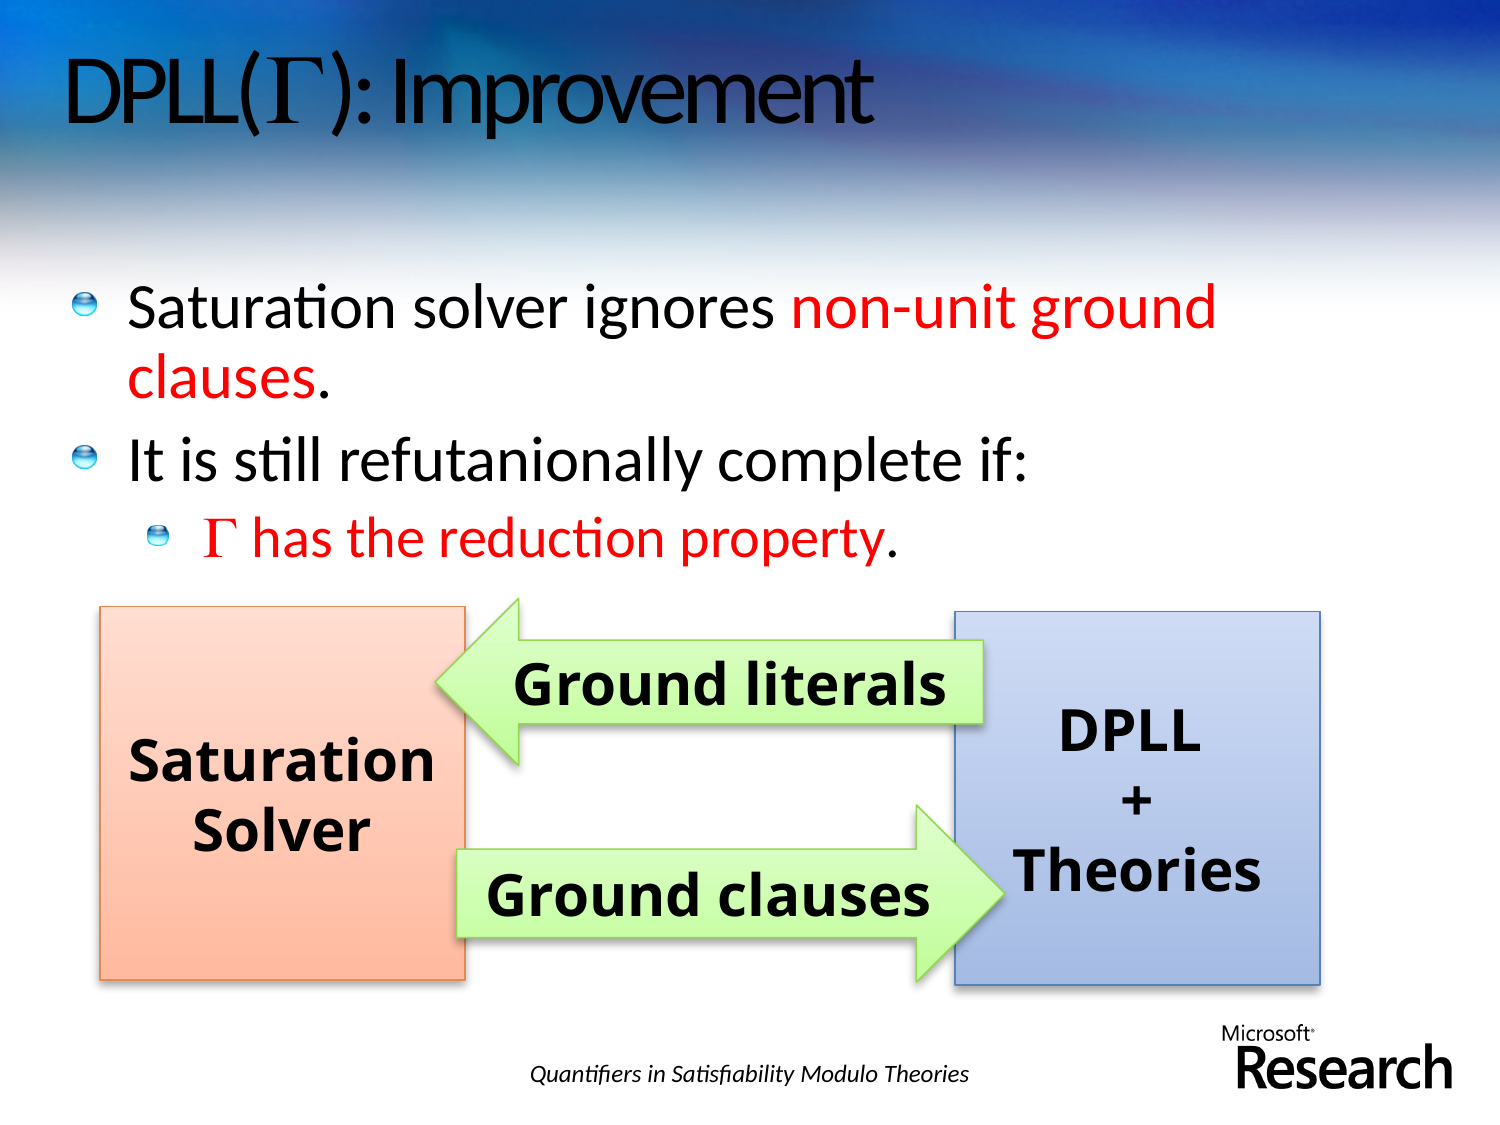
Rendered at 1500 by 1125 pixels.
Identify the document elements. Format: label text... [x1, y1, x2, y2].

text_box Ground literals [434, 597, 985, 767]
text_box DPLL + Theories [954, 653, 1321, 986]
footer Quantifiers in Satisfiability Modulo Theories [512, 1042, 988, 1103]
text_box Saturation Solver [99, 653, 466, 981]
picture [0, 0, 1500, 1125]
text_box Ground clauses [455, 804, 1006, 983]
text_box Saturation solver ignores non-unit ground clauses. It is still refutanionally complete if:  has the reduction property. [63, 273, 1439, 653]
title DPLL(): Improvement [62, 37, 1438, 148]
